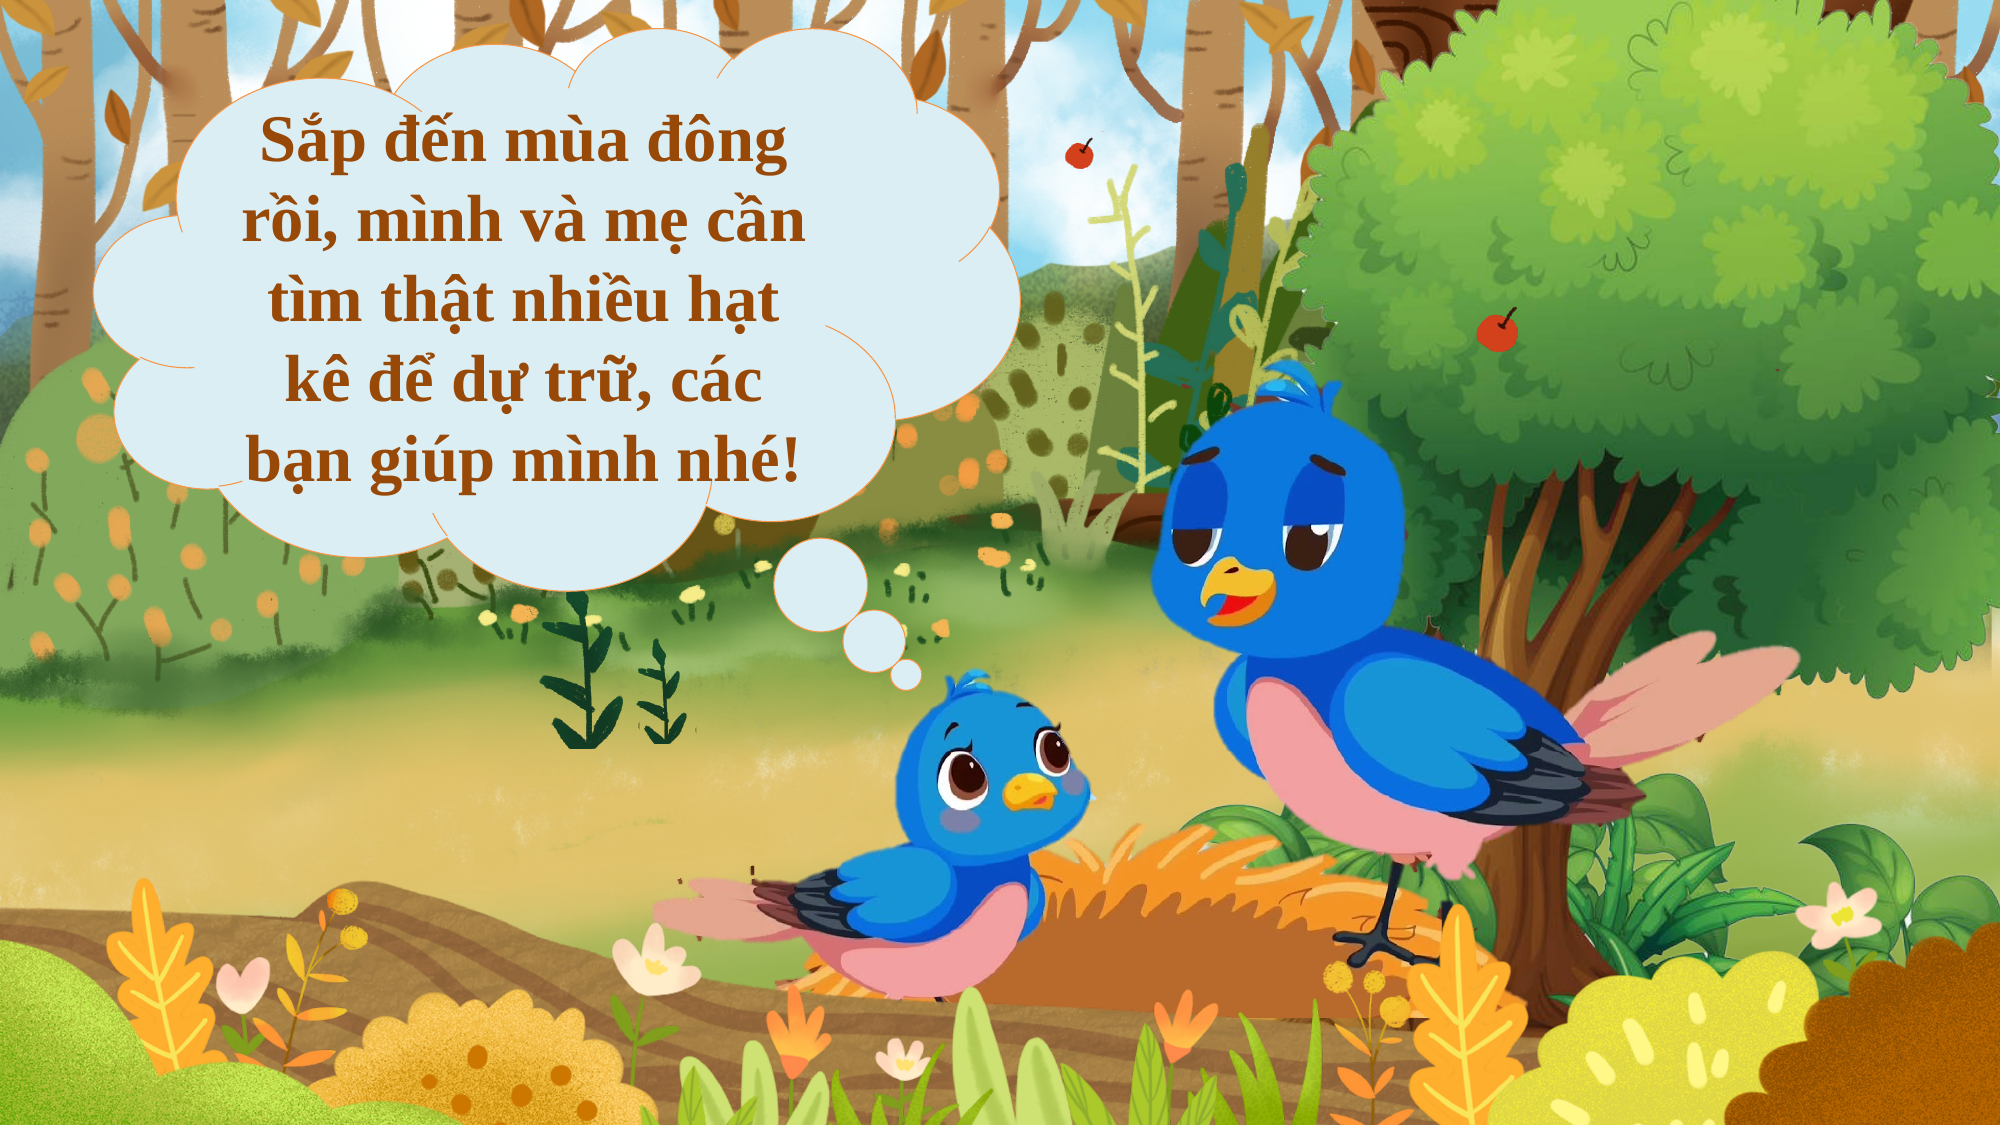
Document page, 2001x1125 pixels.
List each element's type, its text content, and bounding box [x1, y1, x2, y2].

picture [0, 0, 2000, 1125]
text_box Sắp đến mùa đông rồi, mình và mẹ cần tìm thật nhiều hạt kê để dự trữ, các bạn giúp mình nhé! [92, 28, 1021, 559]
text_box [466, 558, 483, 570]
